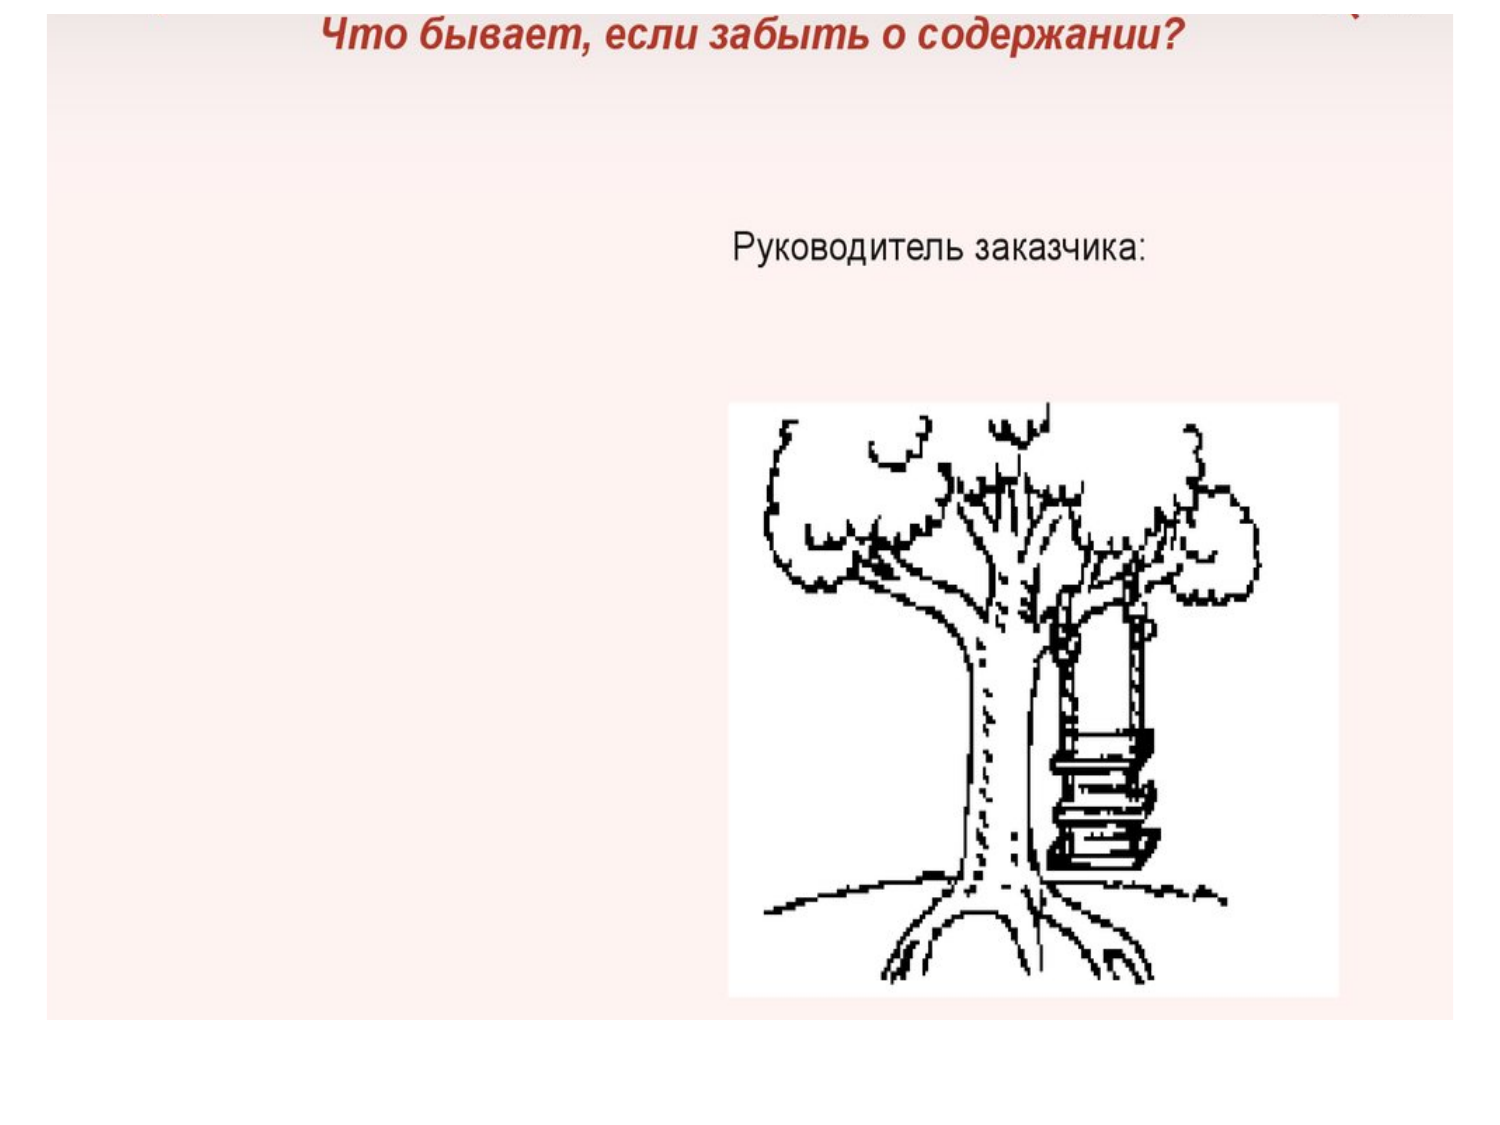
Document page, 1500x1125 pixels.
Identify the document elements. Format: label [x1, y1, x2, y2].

picture [46, 14, 1454, 1020]
